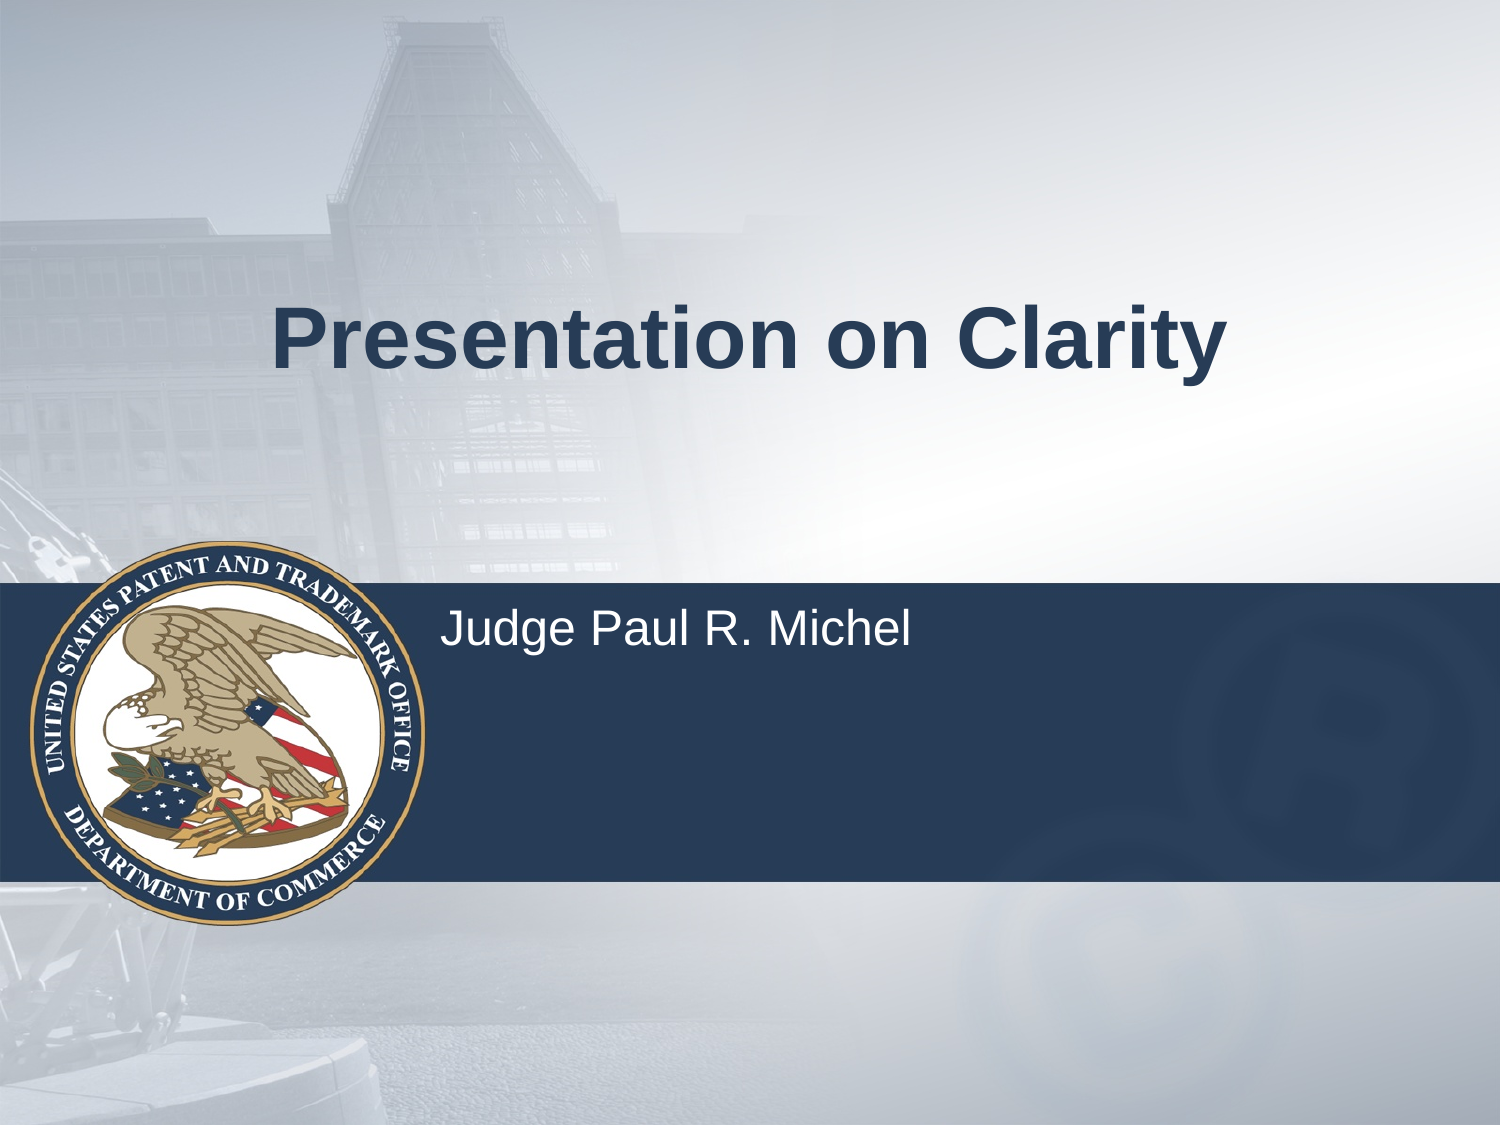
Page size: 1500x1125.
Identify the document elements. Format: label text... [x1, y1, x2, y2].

subtitle Judge Paul R. Michel [425, 587, 1475, 875]
title Presentation on Clarity [112, 187, 1388, 375]
picture [0, 0, 1500, 1125]
